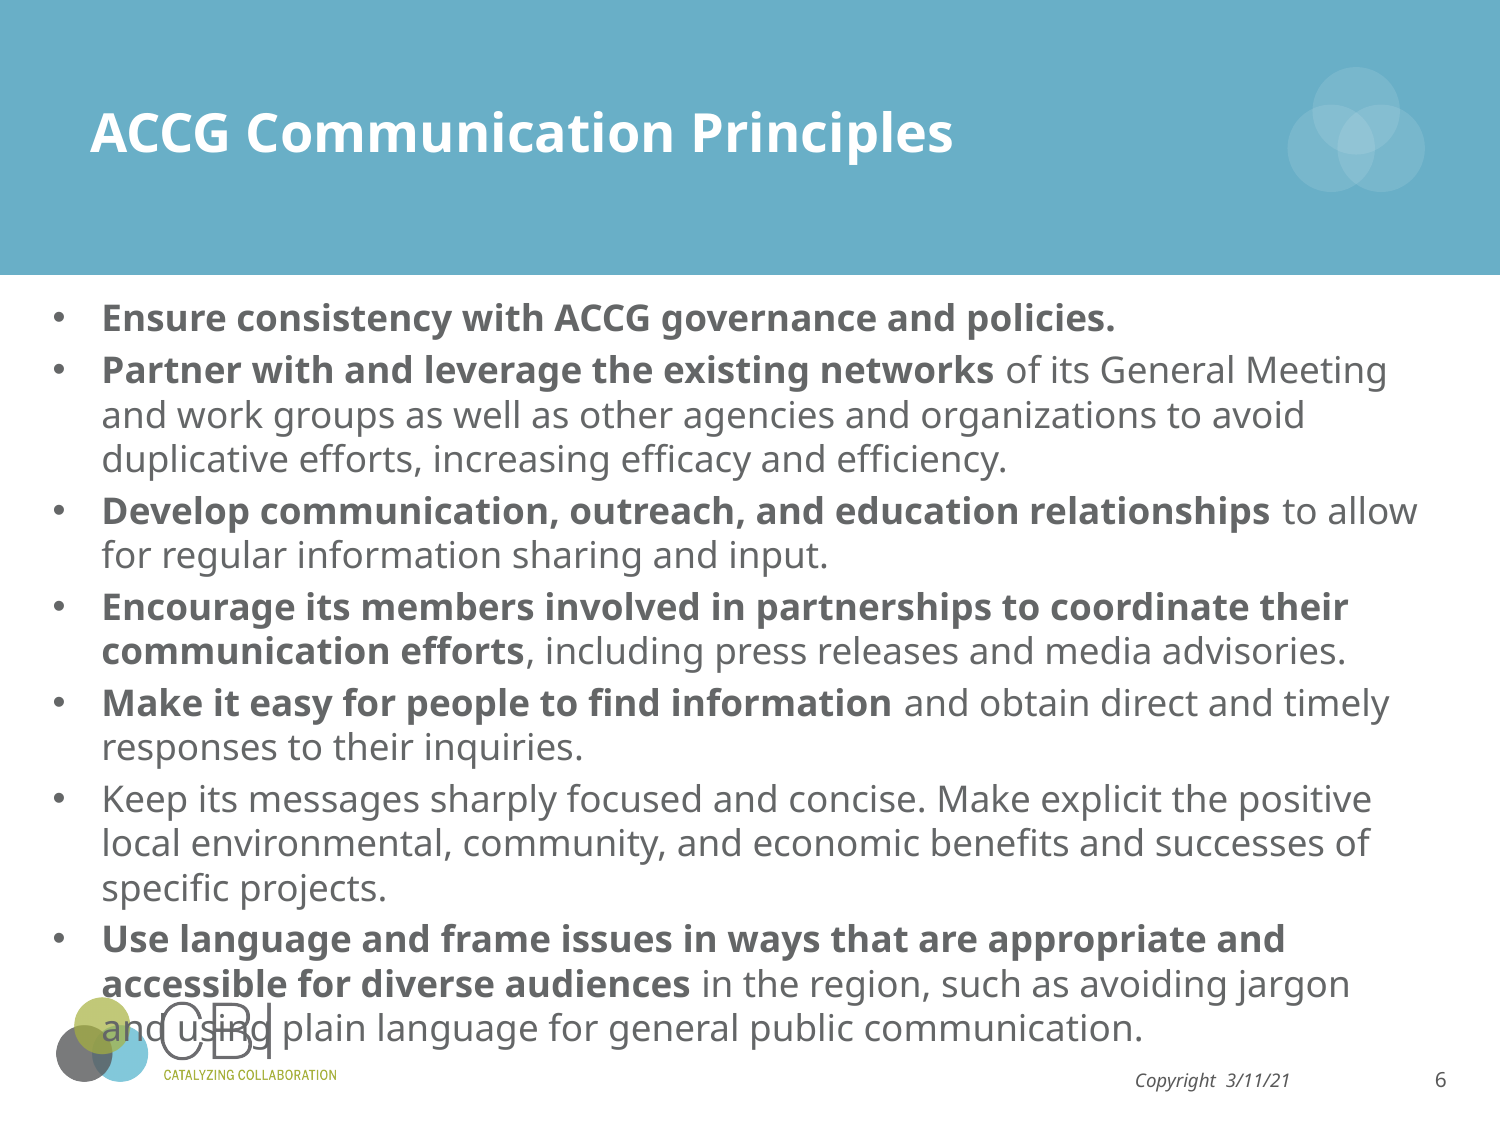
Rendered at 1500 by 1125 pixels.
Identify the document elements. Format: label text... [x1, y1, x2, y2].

title ACCG Communication Principles [75, 91, 1500, 172]
picture [56, 1063, 336, 1082]
list Ensure consistency with ACCG governance and policies. Partner with and leverage the existing networks of its General Meeting and work groups as well as other agencies and organizations to avoid duplicative efforts, increasing efficacy and efficiency. Develop communication, outreach, and education relationships to allow for regular information sharing and input. Encourage its members involved in partnerships to coordinate their communication efforts, including press releases and media advisories. Make it easy for people to find information and obtain direct and timely responses to their inquiries. Keep its messages sharply focused and concise. Make explicit the positive local environmental, community, and economic benefits and successes of specific projects. Use language and frame issues in ways that are appropriate and accessible for diverse audiences in the region, such as avoiding jargon and using plain language for general public communication. [37, 287, 1438, 1063]
